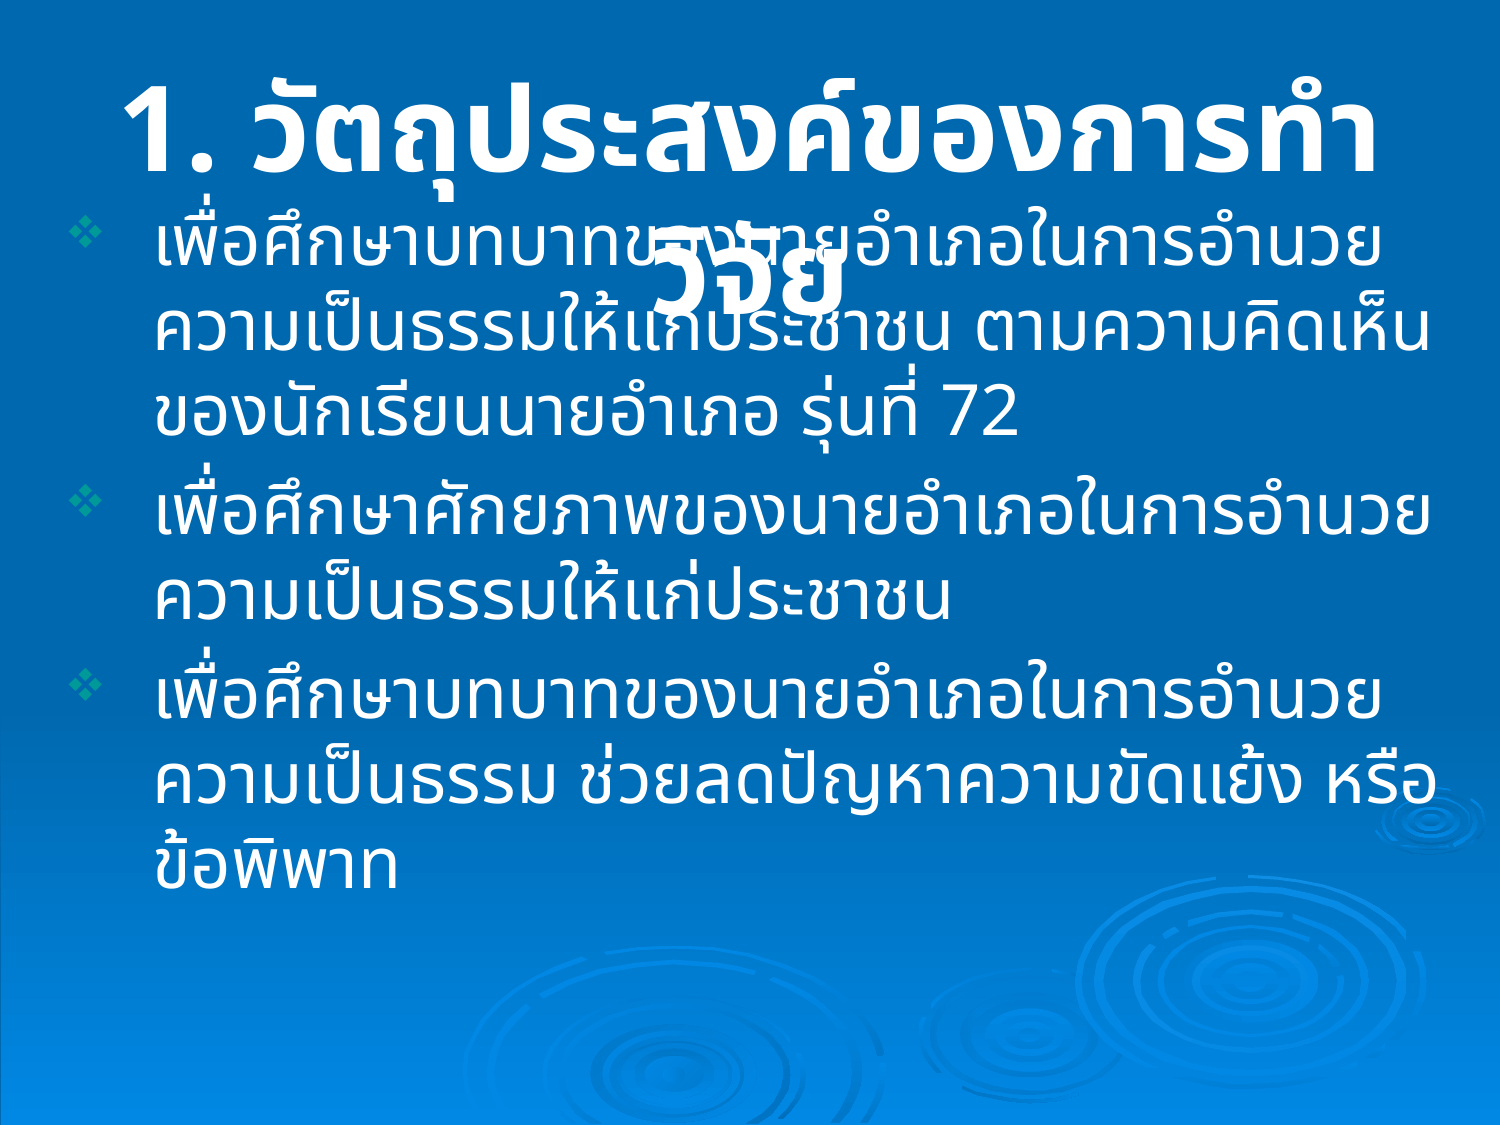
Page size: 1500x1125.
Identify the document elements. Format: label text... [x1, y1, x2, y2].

title 1. วัตถุประสงค์ของการทำวิจัย [74, 45, 1426, 187]
text_box เพื่อศึกษาบทบาทของนายอำเภอในการอำนวยความเป็นธรรมให้แก่ประชาชน ตามความคิดเห็นของนักเรียนนายอำเภอ รุ่นที่ 72 เพื่อศึกษาศักยภาพของนายอำเภอในการอำนวยความเป็นธรรมให้แก่ประชาชน เพื่อศึกษาบทบาทของนายอำเภอในการอำนวยความเป็นธรรม ช่วยลดปัญหาความขัดแย้ง หรือข้อพิพาท [49, 187, 1463, 1050]
